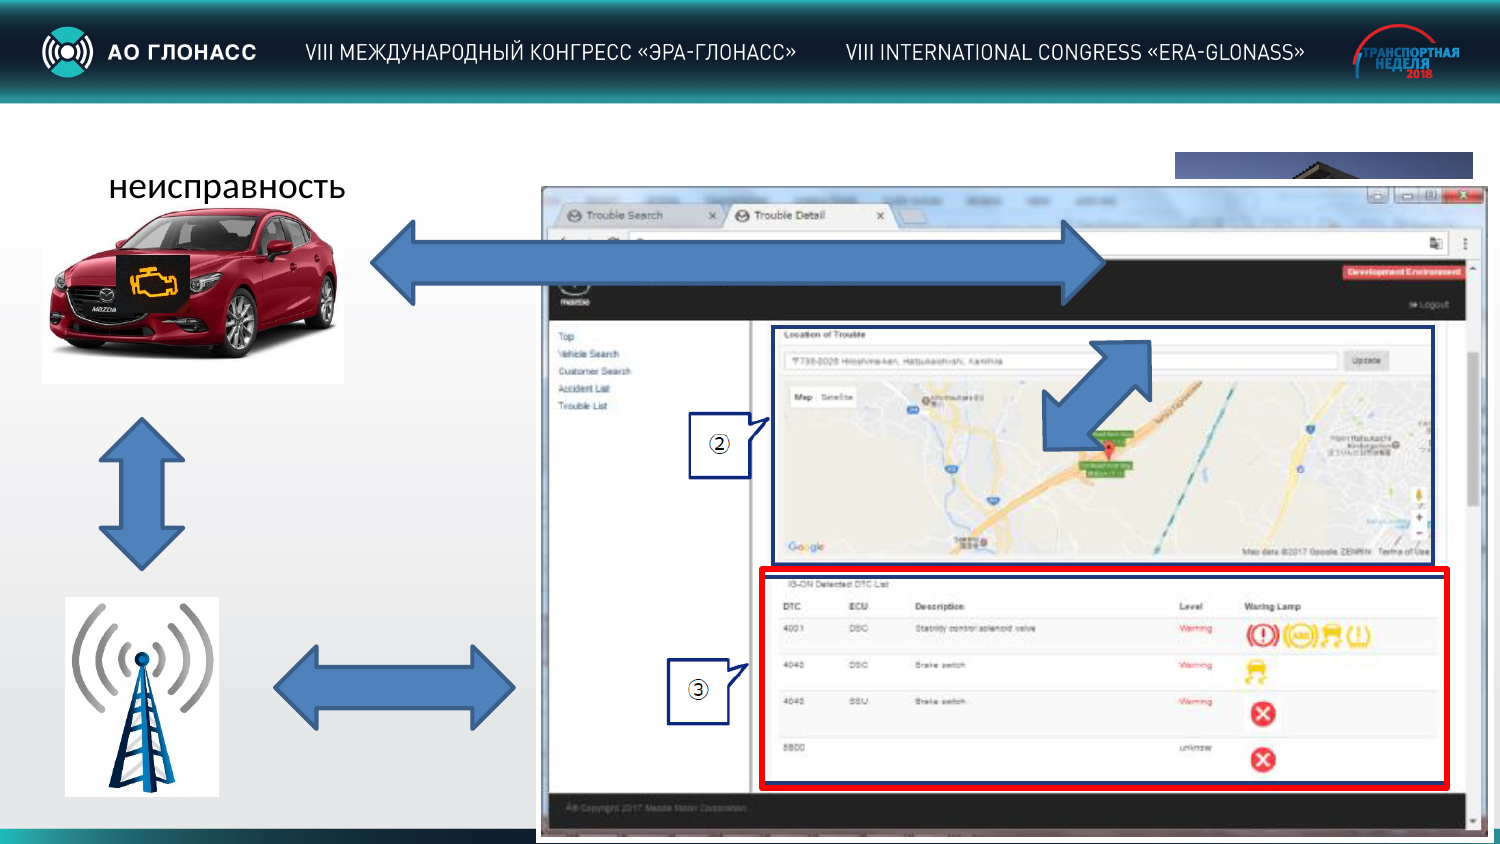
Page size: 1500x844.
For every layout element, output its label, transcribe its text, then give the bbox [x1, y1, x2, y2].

text_box [369, 219, 531, 307]
text_box [98, 416, 186, 572]
text_box [273, 644, 516, 731]
text_box неисправность [93, 153, 361, 214]
picture [0, 0, 1500, 844]
